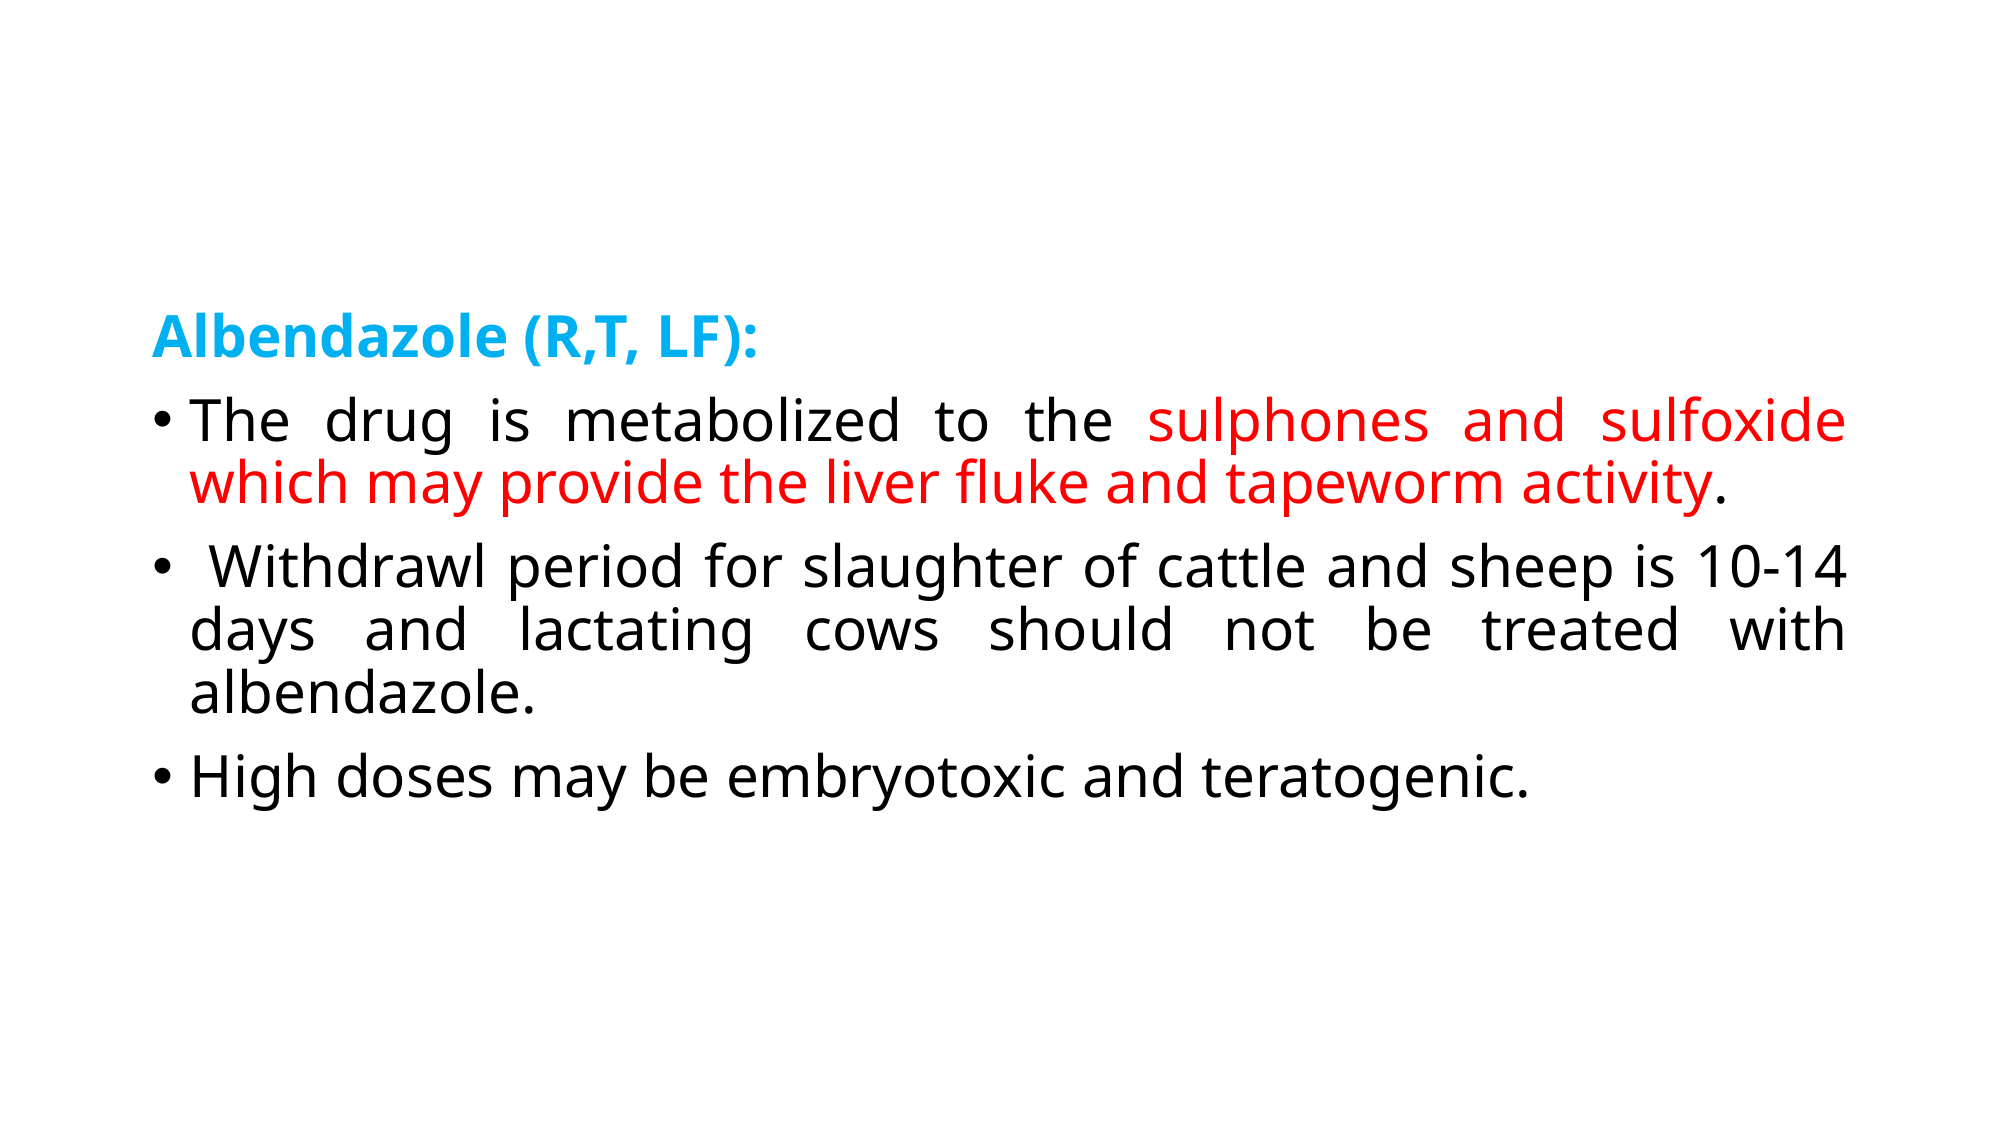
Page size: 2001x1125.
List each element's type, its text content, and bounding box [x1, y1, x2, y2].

list Albendazole (R,T, LF): The drug is metabolized to the sulphones and sulfoxide which may provide the liver fluke and tapeworm activity. Withdrawl period for slaughter of cattle and sheep is 10-14 days and lactating cows should not be treated with albendazole. High doses may be embryotoxic and teratogenic. [137, 299, 1863, 1014]
